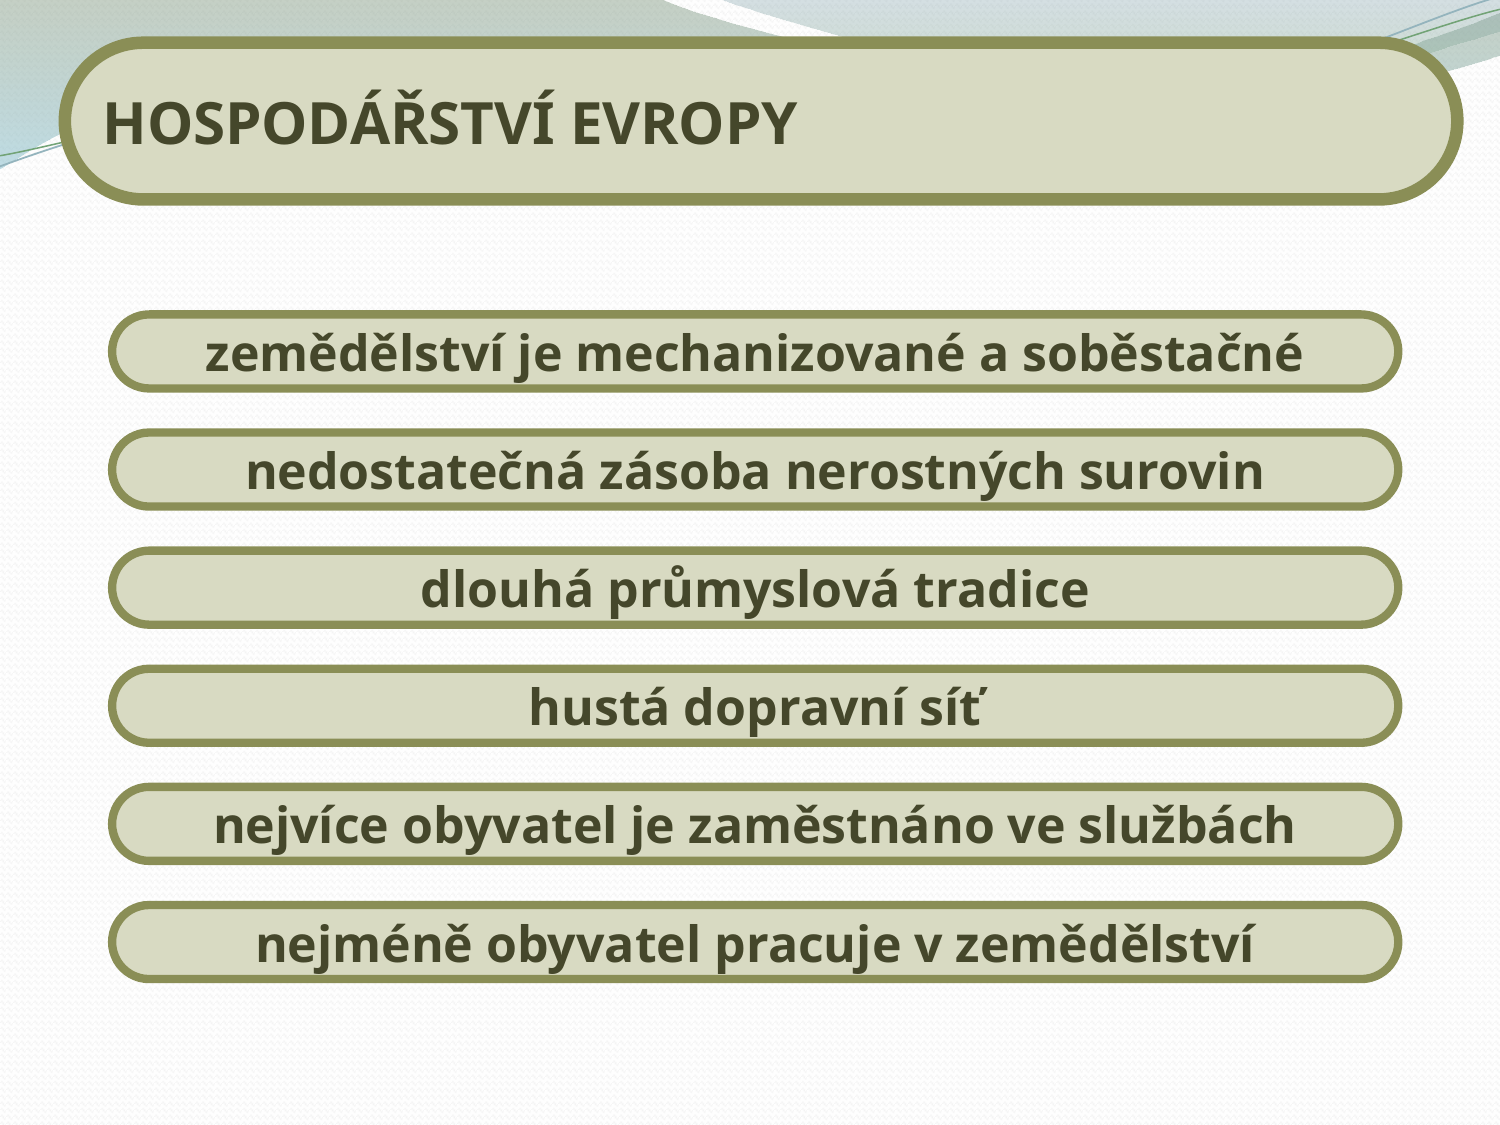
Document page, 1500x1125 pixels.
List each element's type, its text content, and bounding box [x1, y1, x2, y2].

text_box HOSPODÁŘSTVÍ EVROPY [64, 42, 1458, 200]
text_box nejméně obyvatel pracuje v zemědělství [112, 905, 1399, 980]
text_box hustá dopravní síť [112, 668, 1399, 743]
text_box nedostatečná zásoba nerostných surovin [112, 432, 1399, 507]
text_box zemědělství je mechanizované a soběstačné [112, 314, 1399, 389]
text_box nejvíce obyvatel je zaměstnáno ve službách [112, 786, 1399, 861]
text_box dlouhá průmyslová tradice [112, 550, 1399, 625]
